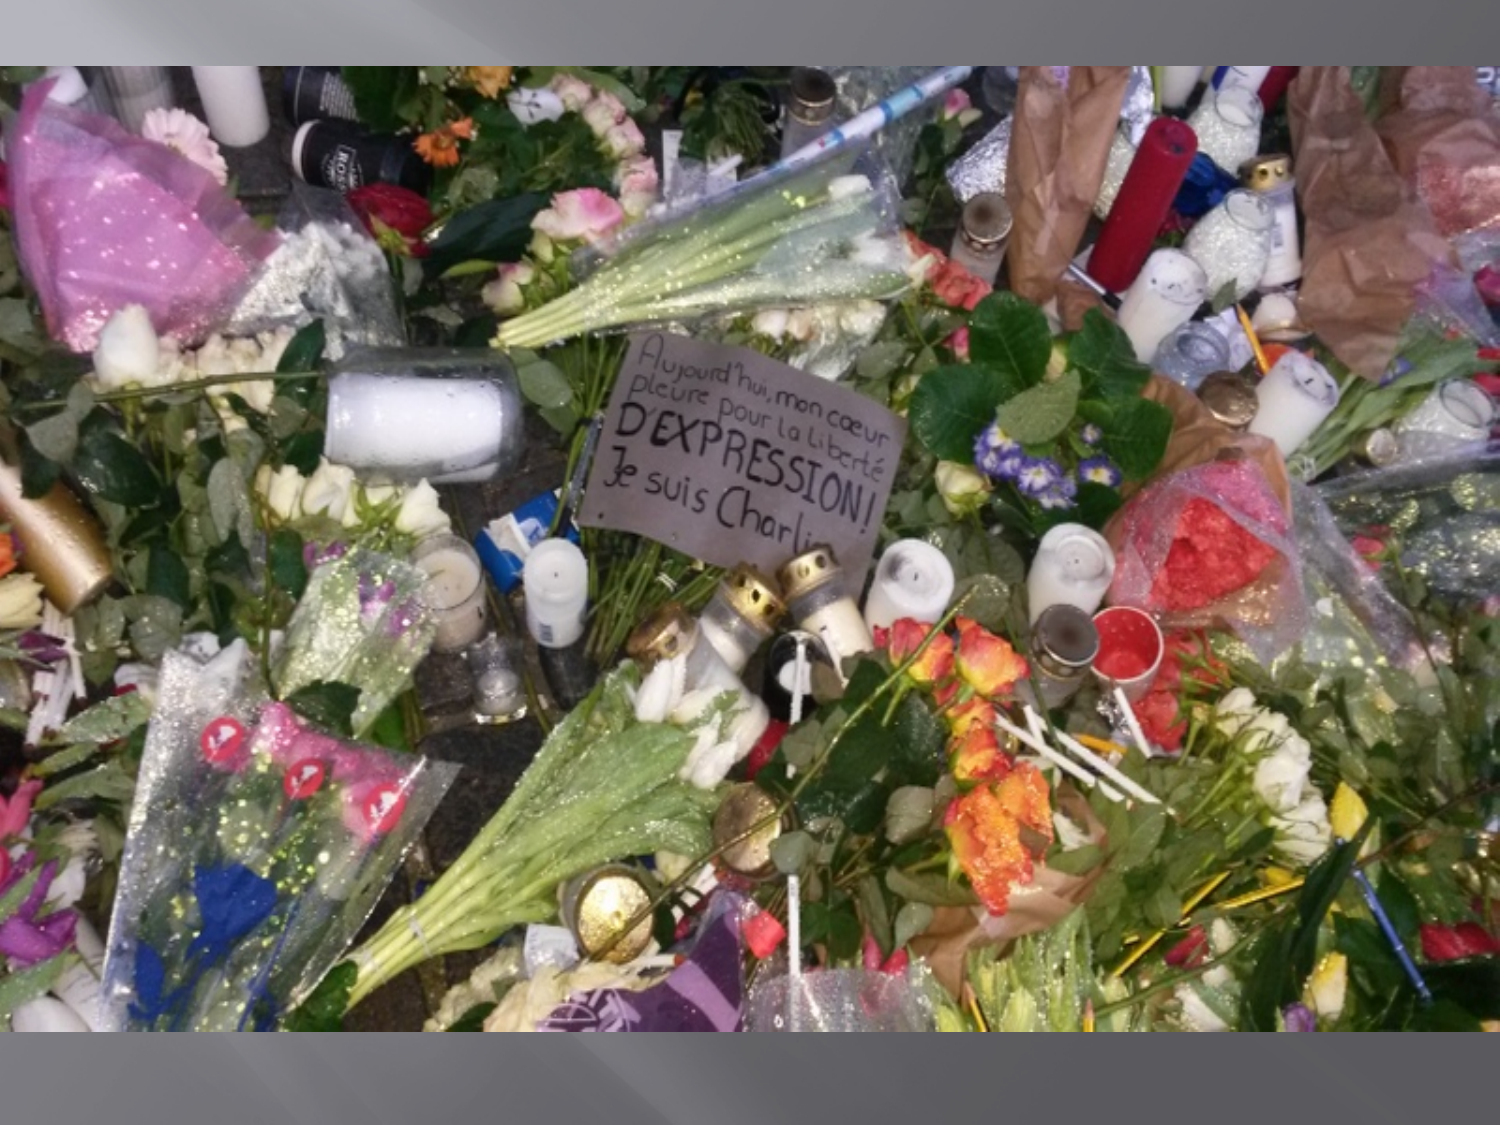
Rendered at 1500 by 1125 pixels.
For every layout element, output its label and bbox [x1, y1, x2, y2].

picture [0, 66, 1500, 1032]
